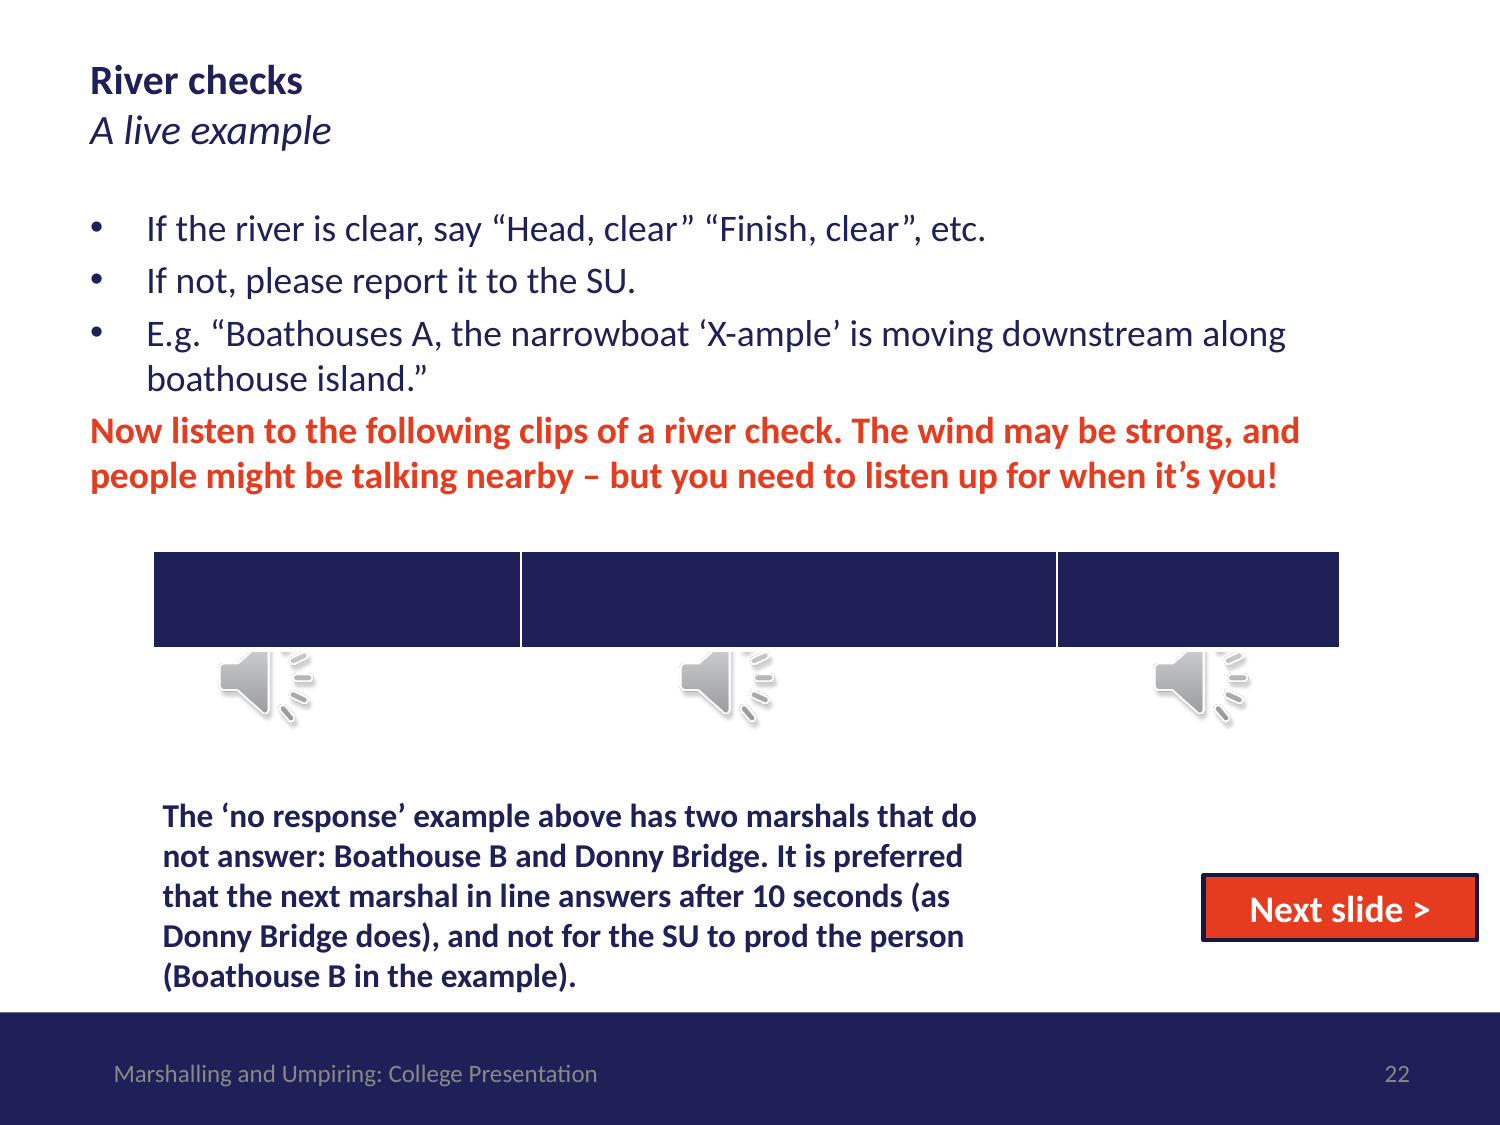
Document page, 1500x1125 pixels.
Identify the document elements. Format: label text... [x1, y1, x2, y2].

table_header “Model” check [154, 552, 520, 647]
table_header “Live” example [1058, 552, 1339, 647]
text_box Next slide > [1203, 875, 1477, 941]
slide_number ‹#› [1074, 1042, 1425, 1103]
picture [1153, 630, 1254, 732]
picture [218, 630, 319, 732]
table_header Dealing with no response [522, 552, 1056, 647]
picture [678, 630, 780, 732]
list If the river is clear, say “Head, clear” “Finish, clear”, etc. If not, please report it to the SU. E.g. “Boathouses A, the narrowboat ‘X-ample’ is moving downstream along boathouse island.” Now listen to the following clips of a river check. The wind may be strong, and people might be talking nearby – but you need to listen up for when it’s you! [75, 196, 1425, 835]
text_box The ‘no response’ example above has two marshals that do not answer: Boathouse B and Donny Bridge. It is preferred that the next marshal in line answers after 10 seconds (as Donny Bridge does), and not for the SU to prod the person (Boathouse B in the example). [147, 786, 1022, 1002]
title River checks A live example [75, 45, 1425, 185]
footer Marshalling and Umpiring: College Presentation [72, 1042, 640, 1103]
